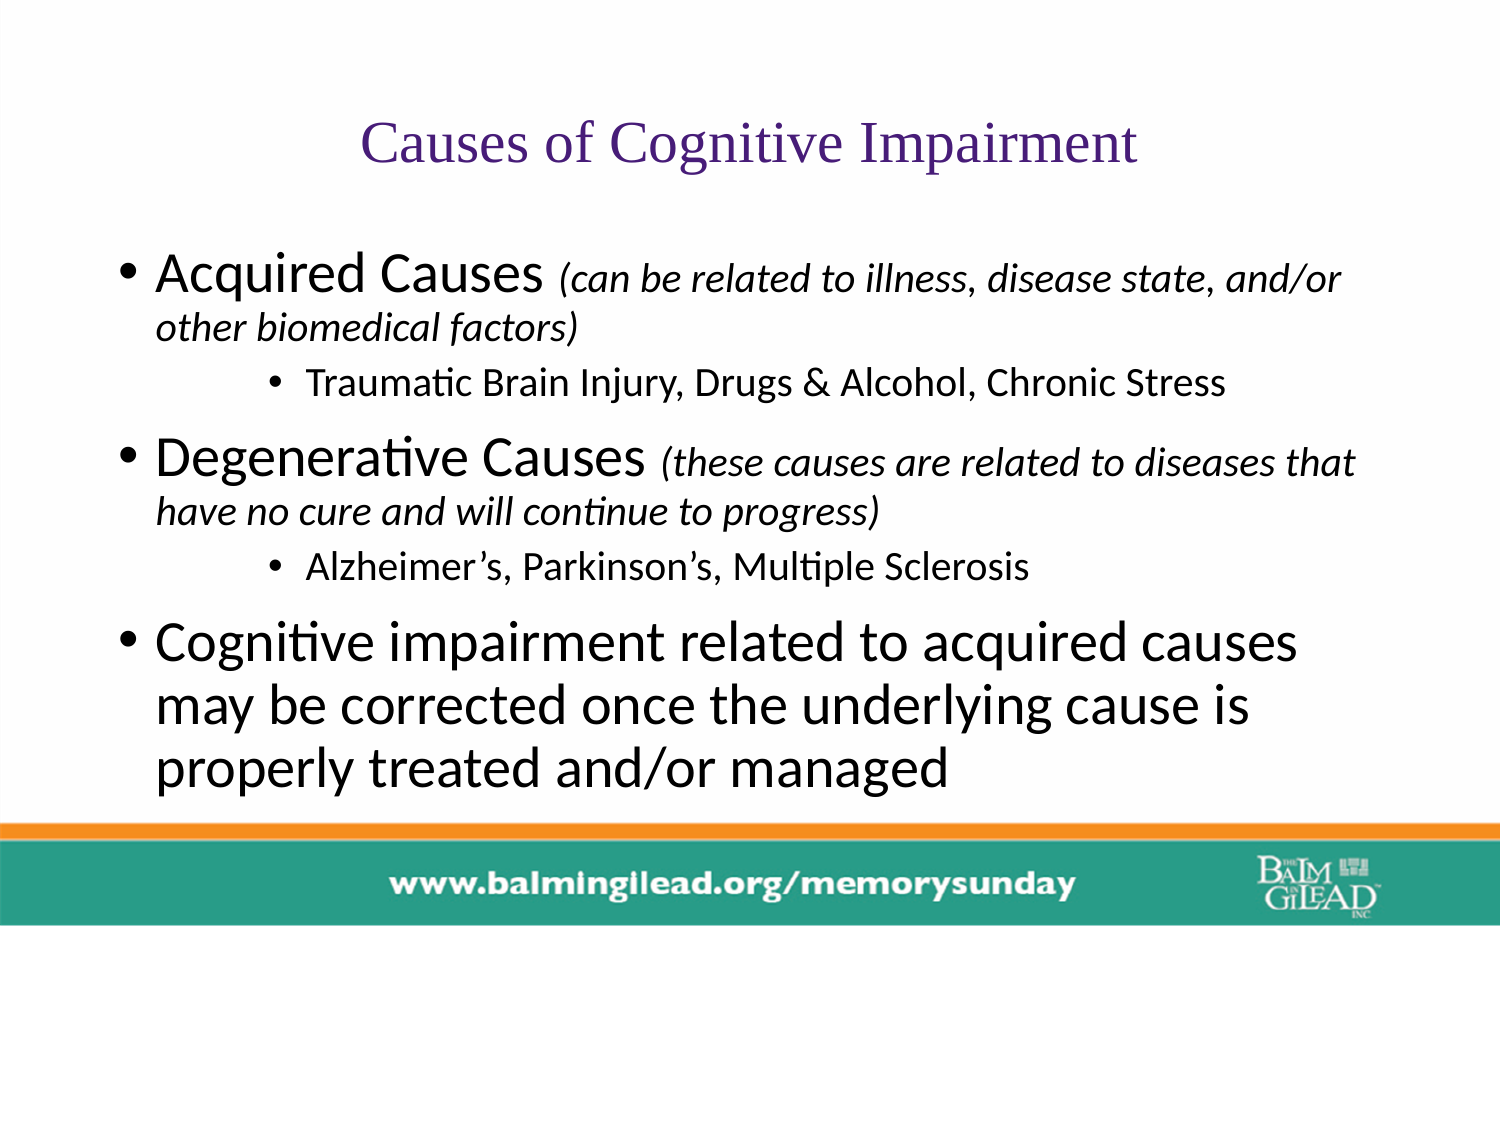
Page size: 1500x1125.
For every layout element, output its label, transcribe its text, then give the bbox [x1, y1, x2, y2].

picture [0, 0, 1500, 1125]
title Causes of Cognitive Impairment [103, 37, 1397, 234]
list Acquired Causes (can be related to illness, disease state, and/or other biomedical factors) Traumatic Brain Injury, Drugs & Alcohol, Chronic Stress Degenerative Causes (these causes are related to diseases that have no cure and will continue to progress) Alzheimer’s, Parkinson’s, Multiple Sclerosis Cognitive impairment related to acquired causes may be corrected once the underlying cause is properly treated and/or managed [103, 234, 1397, 949]
